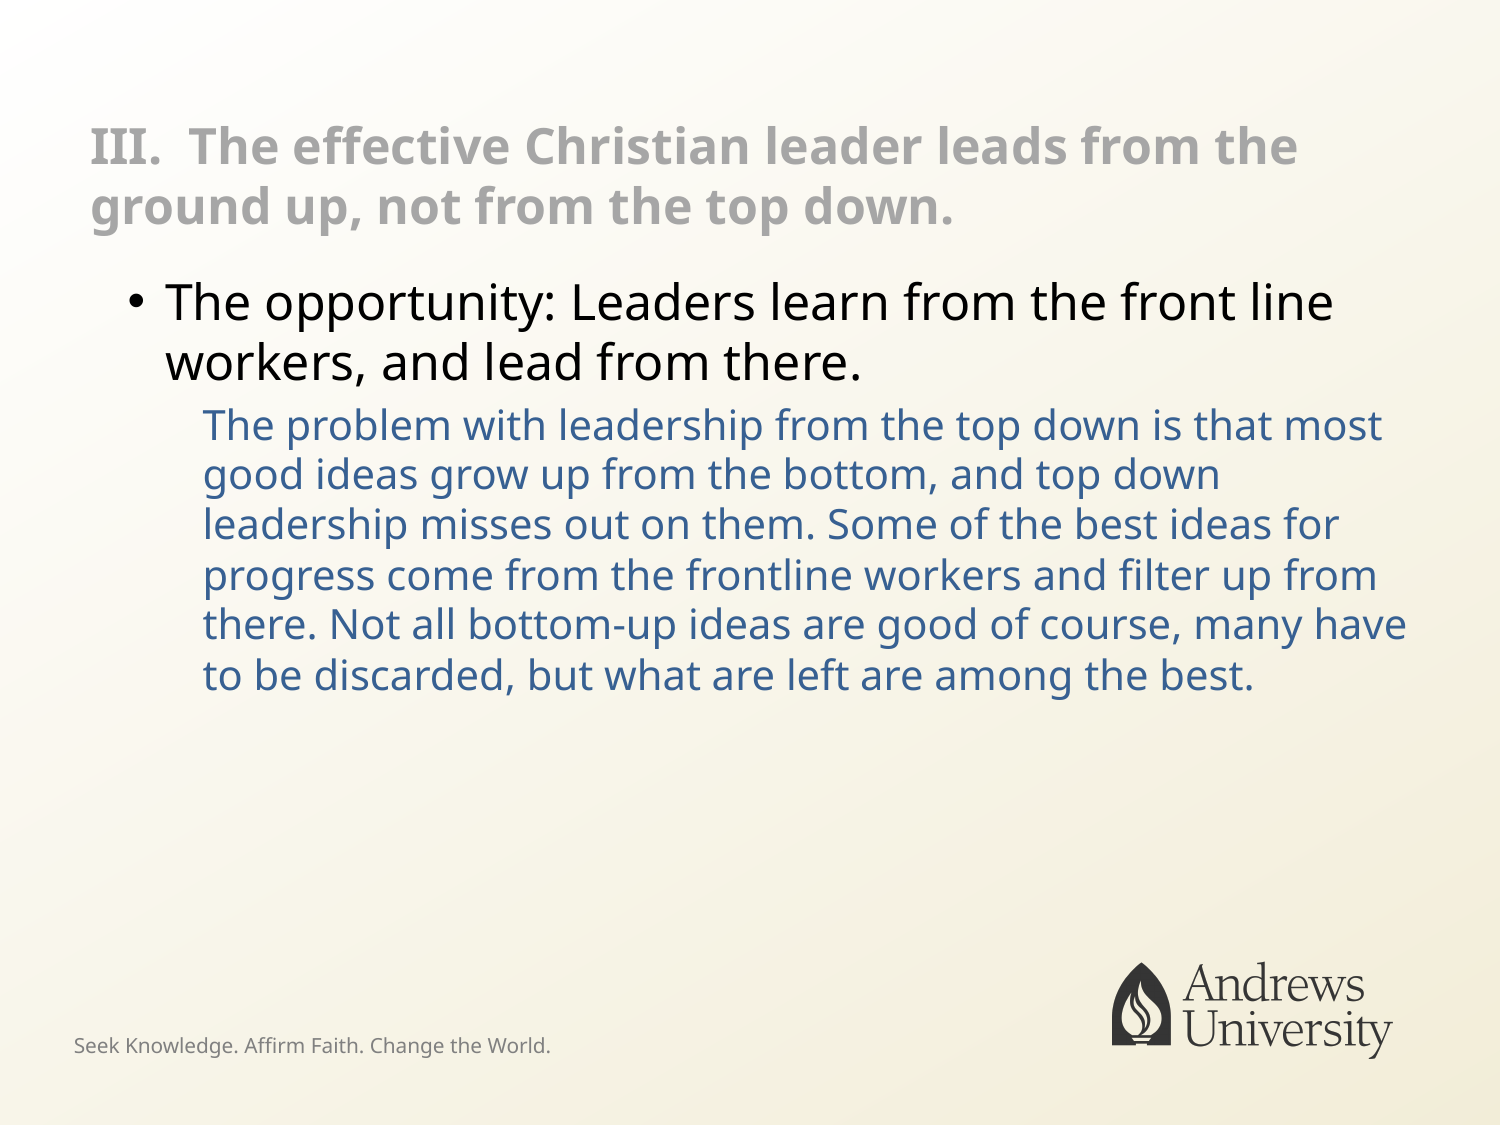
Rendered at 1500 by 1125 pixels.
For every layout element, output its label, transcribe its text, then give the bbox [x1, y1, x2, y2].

picture [1112, 961, 1393, 1059]
title III. The effective Christian leader leads from the ground up, not from the top down. [75, 93, 1450, 243]
list The opportunity: Leaders learn from the front line workers, and lead from there. The problem with leadership from the top down is that most good ideas grow up from the bottom, and top down leadership misses out on them. Some of the best ideas for progress come from the frontline workers and filter up from there. Not all bottom-up ideas are good of course, many have to be discarded, but what are left are among the best. [75, 262, 1450, 900]
